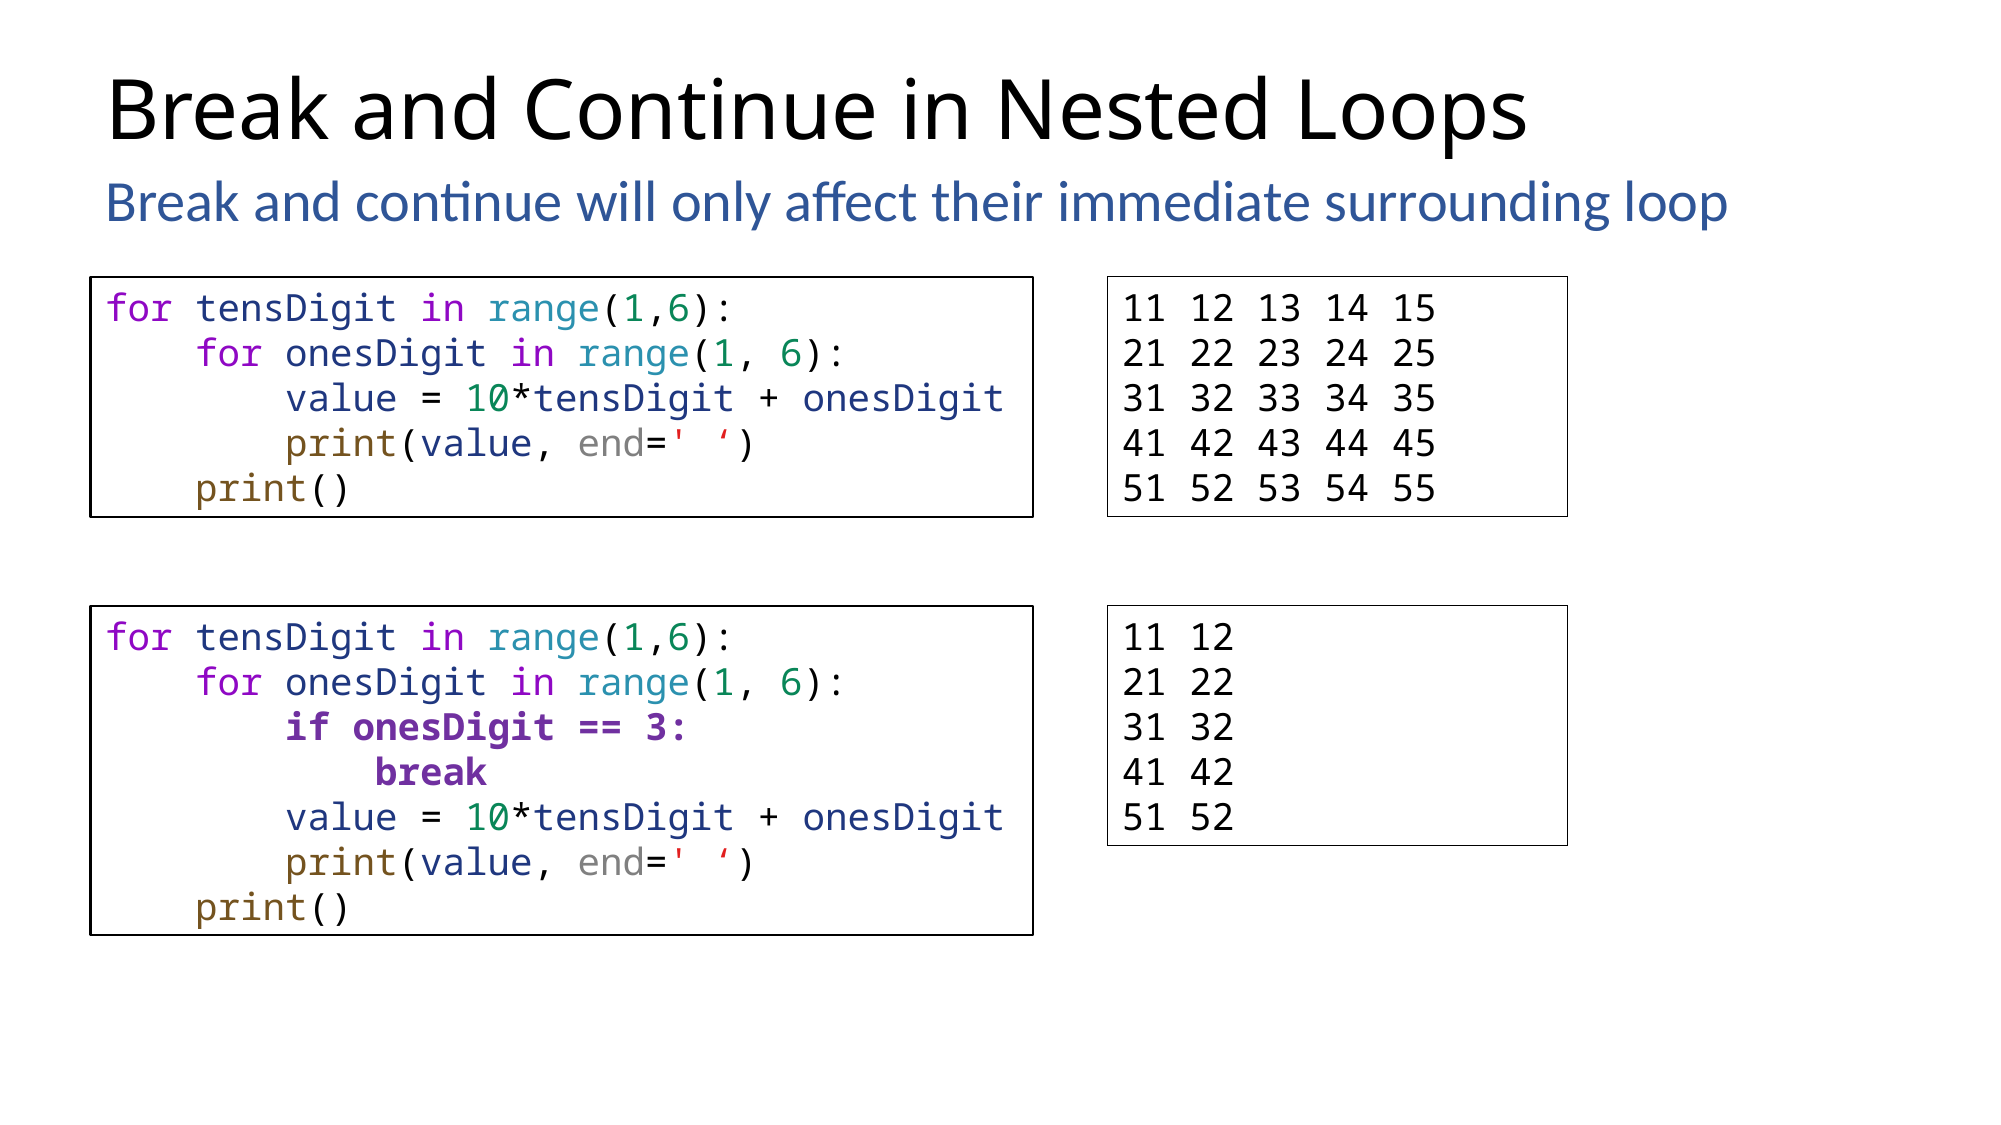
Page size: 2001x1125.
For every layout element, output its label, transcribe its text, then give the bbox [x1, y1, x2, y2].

text_box for tensDigit in range(1,6): for onesDigit in range(1, 6): if onesDigit == 3: break value = 10*tensDigit + onesDigit print(value, end=' ‘) print() [90, 605, 1034, 936]
text_box 11 12 13 14 15 21 22 23 24 25 31 32 33 34 35 41 42 43 44 45 51 52 53 54 55 [1107, 276, 1568, 517]
text_box 11 12 21 22 31 32 41 42 51 52 [1107, 605, 1568, 846]
list Break and continue will only affect their immediate surrounding loop [90, 155, 1878, 259]
title Break and Continue in Nested Loops [90, 60, 1816, 155]
text_box for tensDigit in range(1,6): for onesDigit in range(1, 6): value = 10*tensDigit + onesDigit print(value, end=' ‘) print() [90, 276, 1034, 517]
